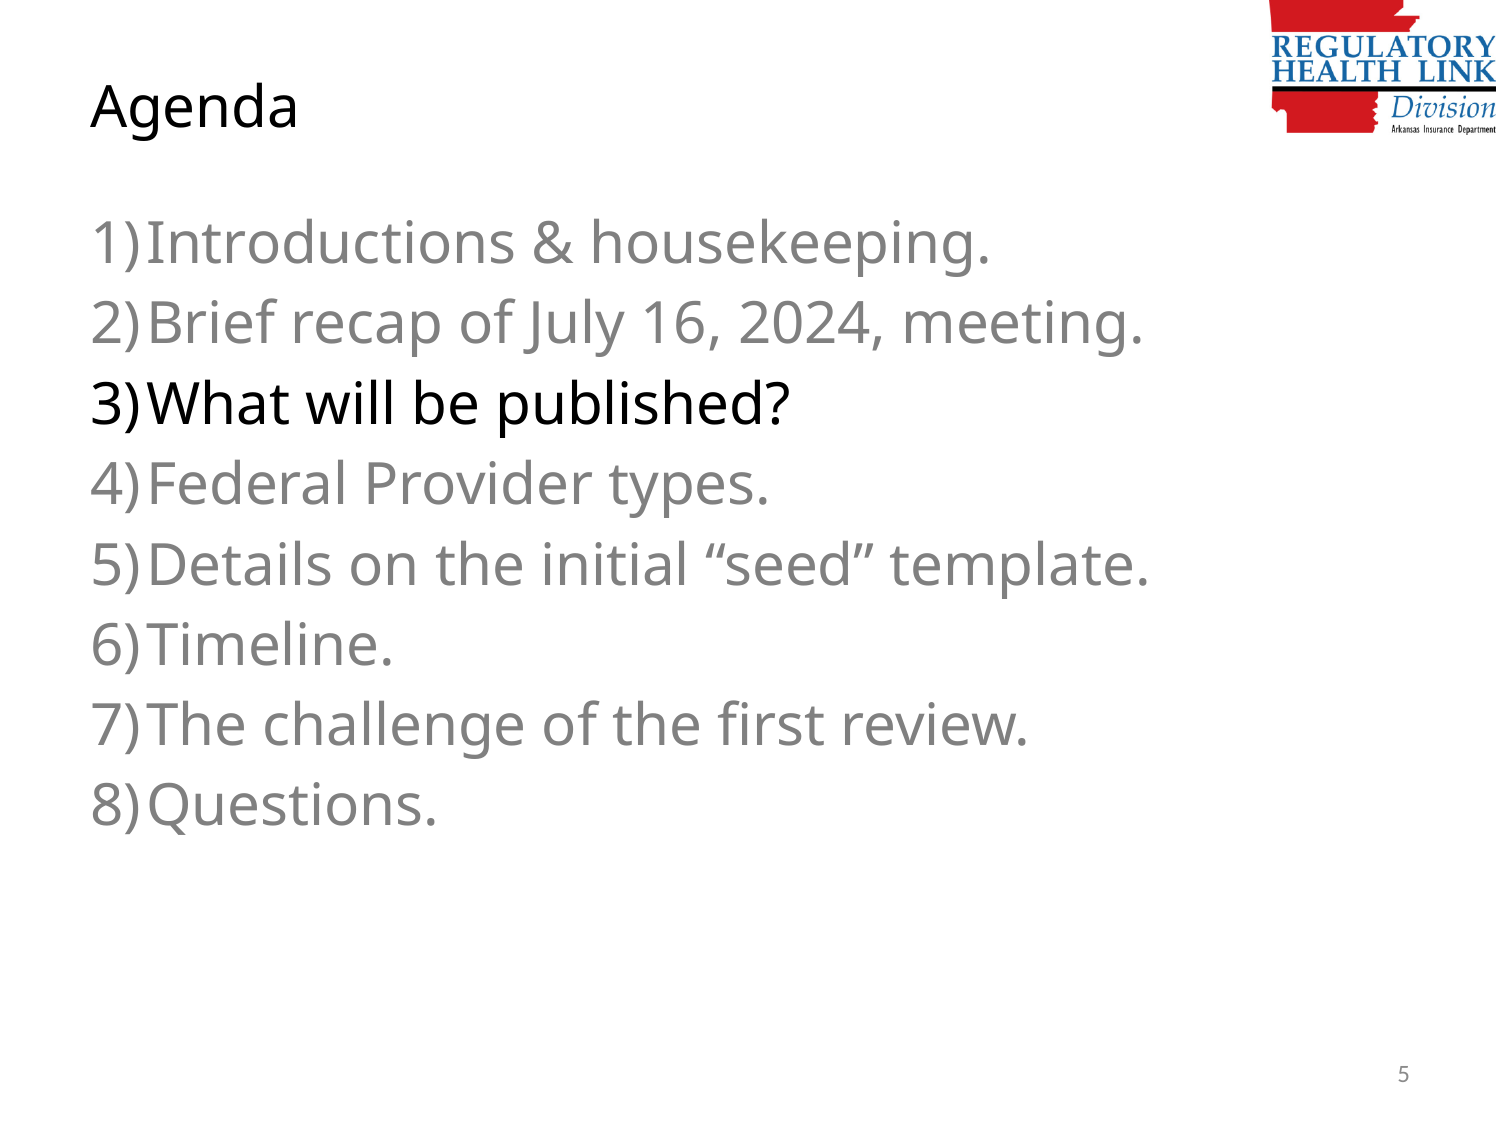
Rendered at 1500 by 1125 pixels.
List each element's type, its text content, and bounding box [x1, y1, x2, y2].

title Agenda [75, 45, 1200, 163]
list Introductions & housekeeping. Brief recap of July 16, 2024, meeting. What will be published? Federal Provider types. Details on the initial “seed” template. Timeline. The challenge of the first review. Questions. [75, 187, 1425, 1005]
picture [1269, 0, 1496, 135]
slide_number 5 [1074, 1042, 1425, 1103]
